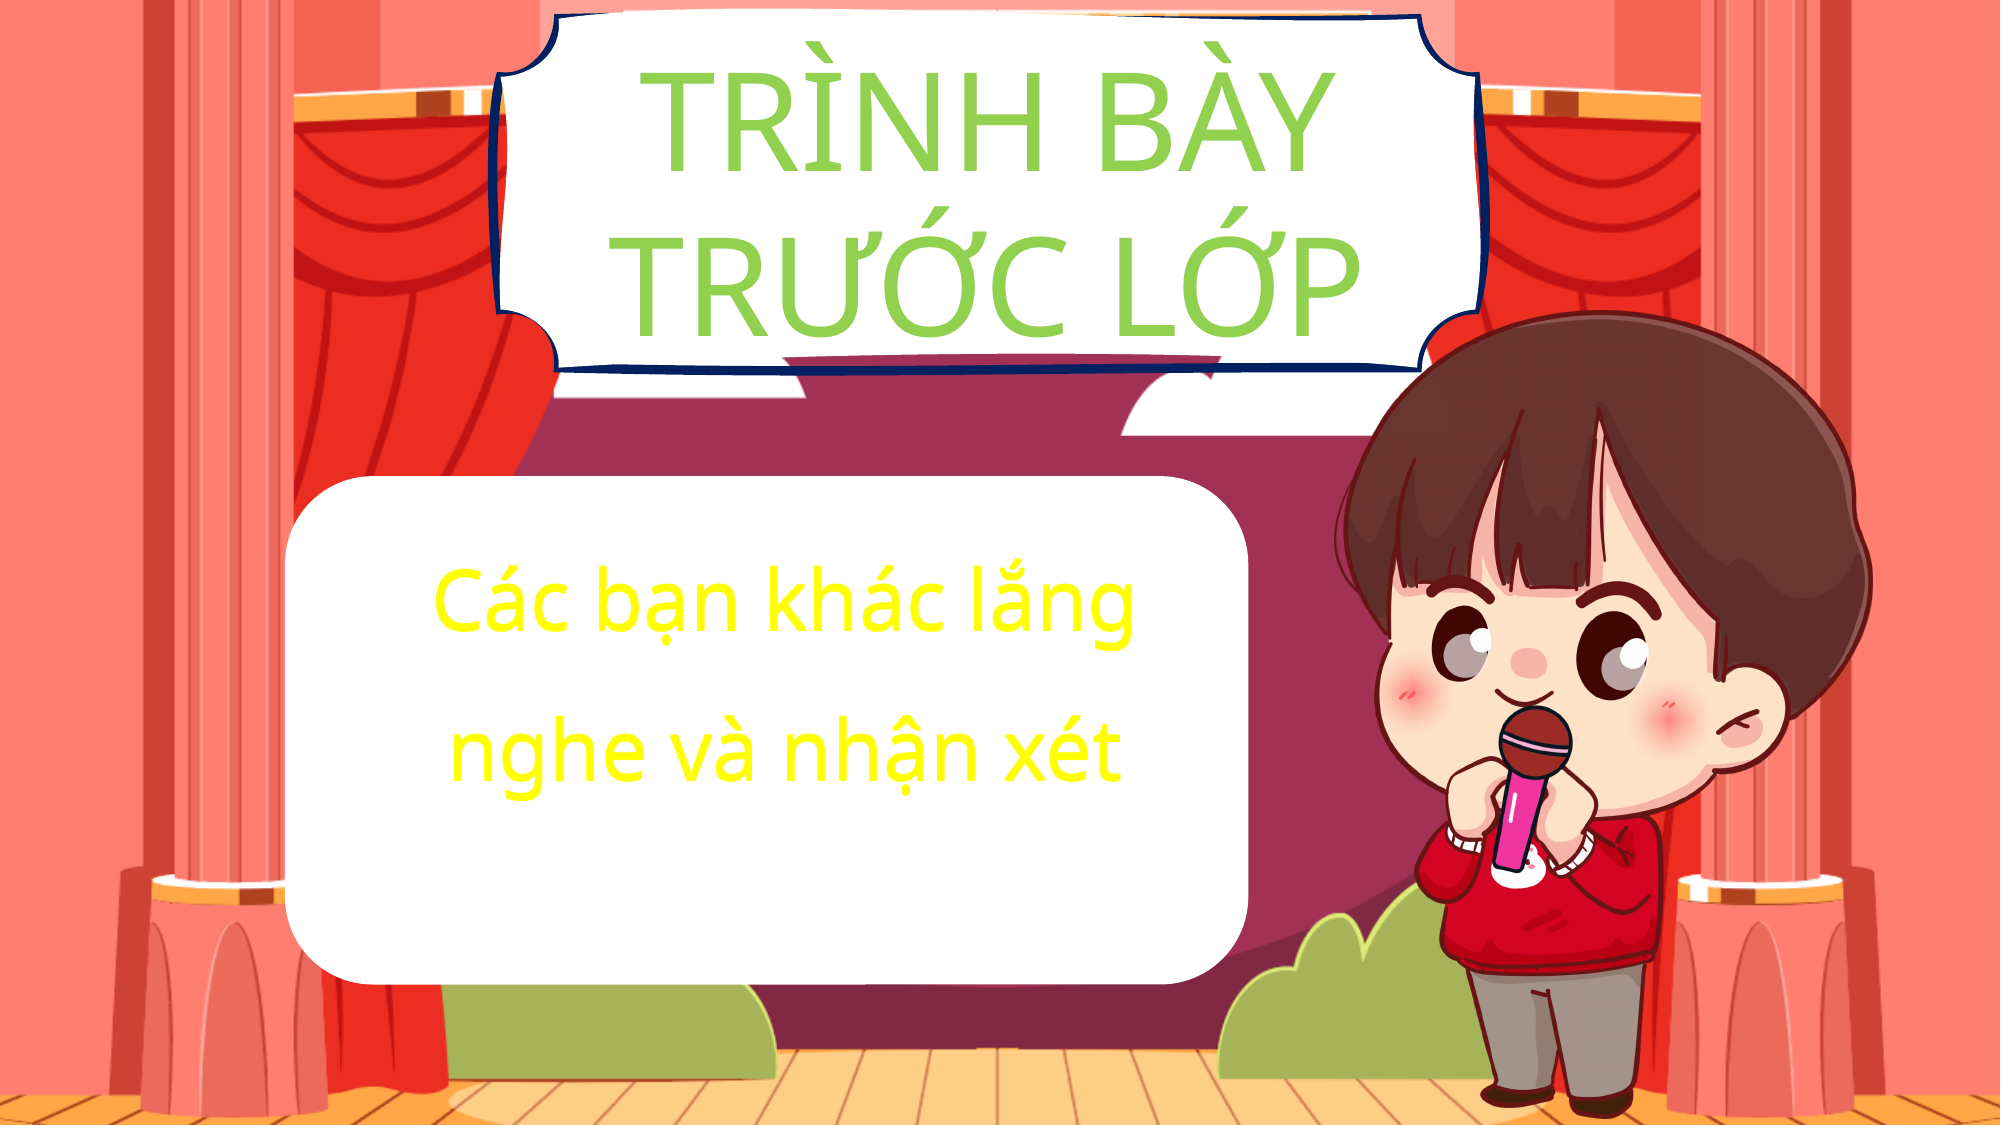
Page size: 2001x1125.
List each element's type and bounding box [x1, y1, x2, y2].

text_box [1334, 309, 1874, 1120]
picture [0, 0, 2000, 1125]
text_box [289, 480, 1245, 1097]
